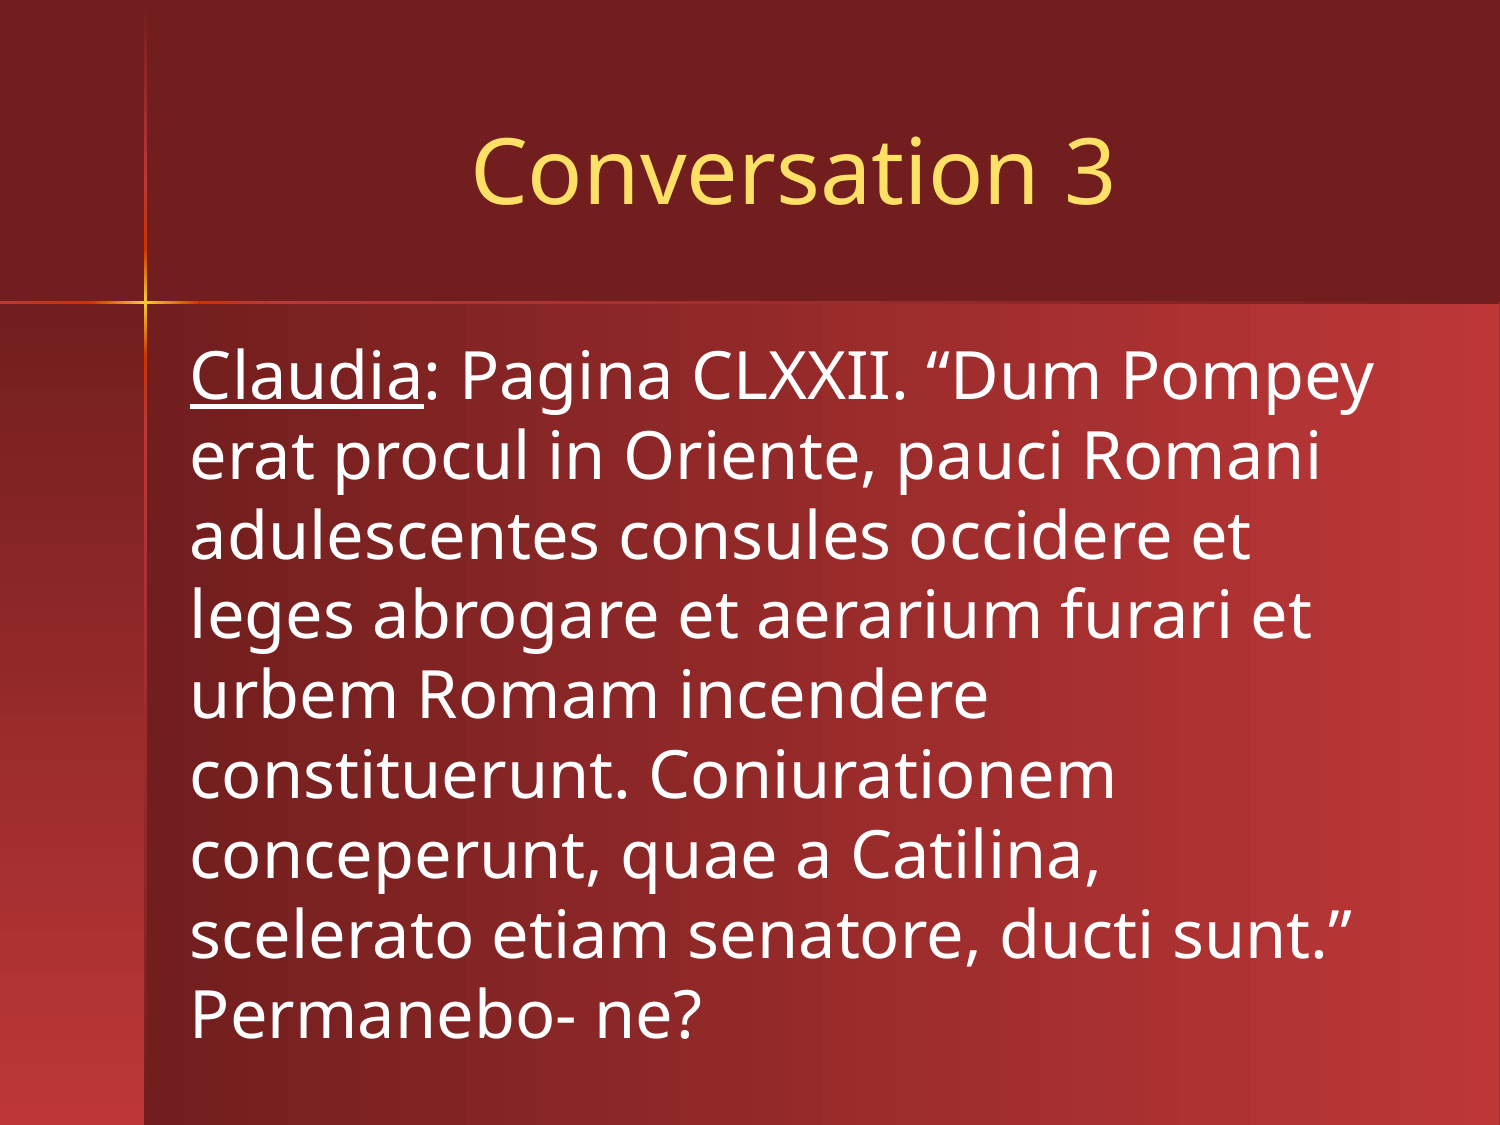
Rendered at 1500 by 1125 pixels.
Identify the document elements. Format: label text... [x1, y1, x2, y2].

list Claudia: Pagina CLXXII. “Dum Pompey erat procul in Oriente, pauci Romani adulescentes consules occidere et leges abrogare et aerarium furari et urbem Romam incendere constituerunt. Coniurationem conceperunt, quae a Catilina, scelerato etiam senatore, ducti sunt.” Permanebo- ne? [174, 324, 1413, 1001]
title Conversation 3 [174, 49, 1413, 286]
